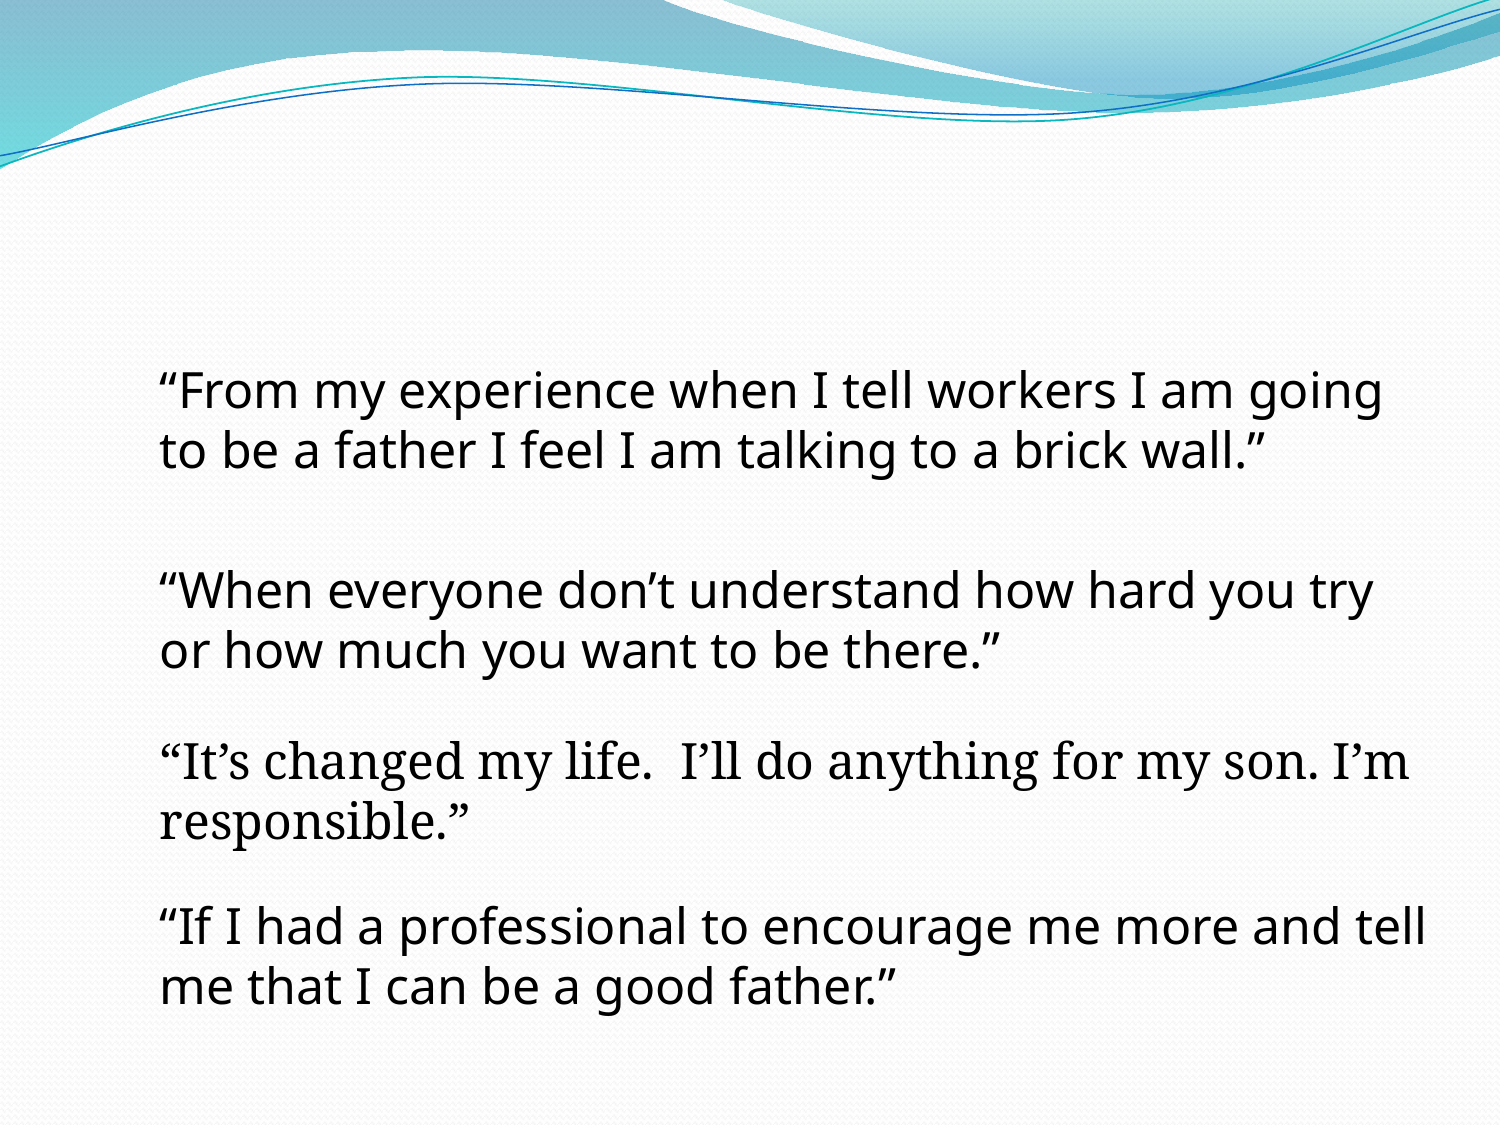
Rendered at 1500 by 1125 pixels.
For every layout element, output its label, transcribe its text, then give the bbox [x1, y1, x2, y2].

list “From my experience when I tell workers I am going to be a father I feel I am talking to a brick wall.” “When everyone don’t understand how hard you try or how much you want to be there.” “It’s changed my life. I’ll do anything for my son. I’m responsible.” “If I had a professional to encourage me more and tell me that I can be a good father.” [100, 208, 1451, 1065]
